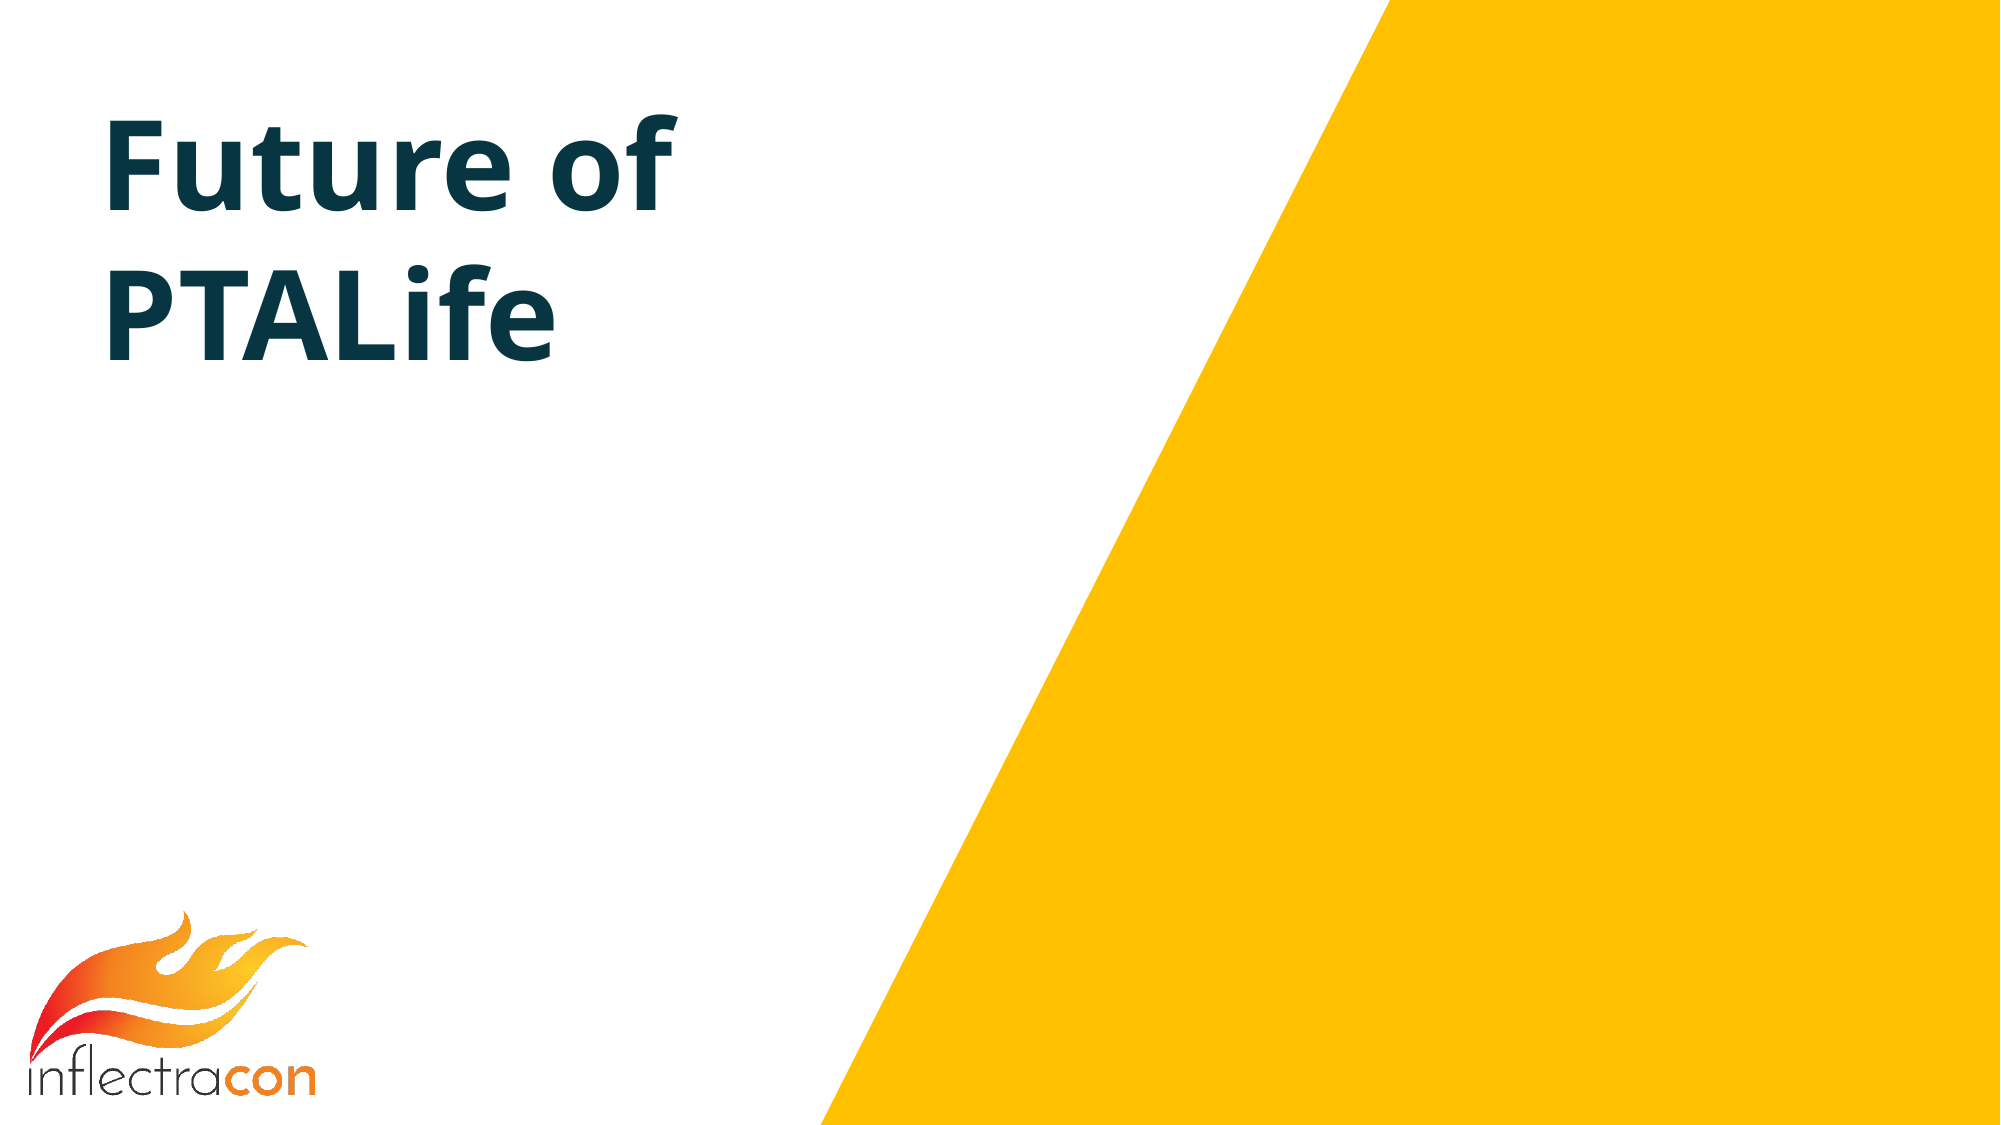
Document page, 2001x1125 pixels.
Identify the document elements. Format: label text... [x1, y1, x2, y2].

picture [19, 888, 325, 1112]
title Future of PTALife [85, 77, 968, 462]
